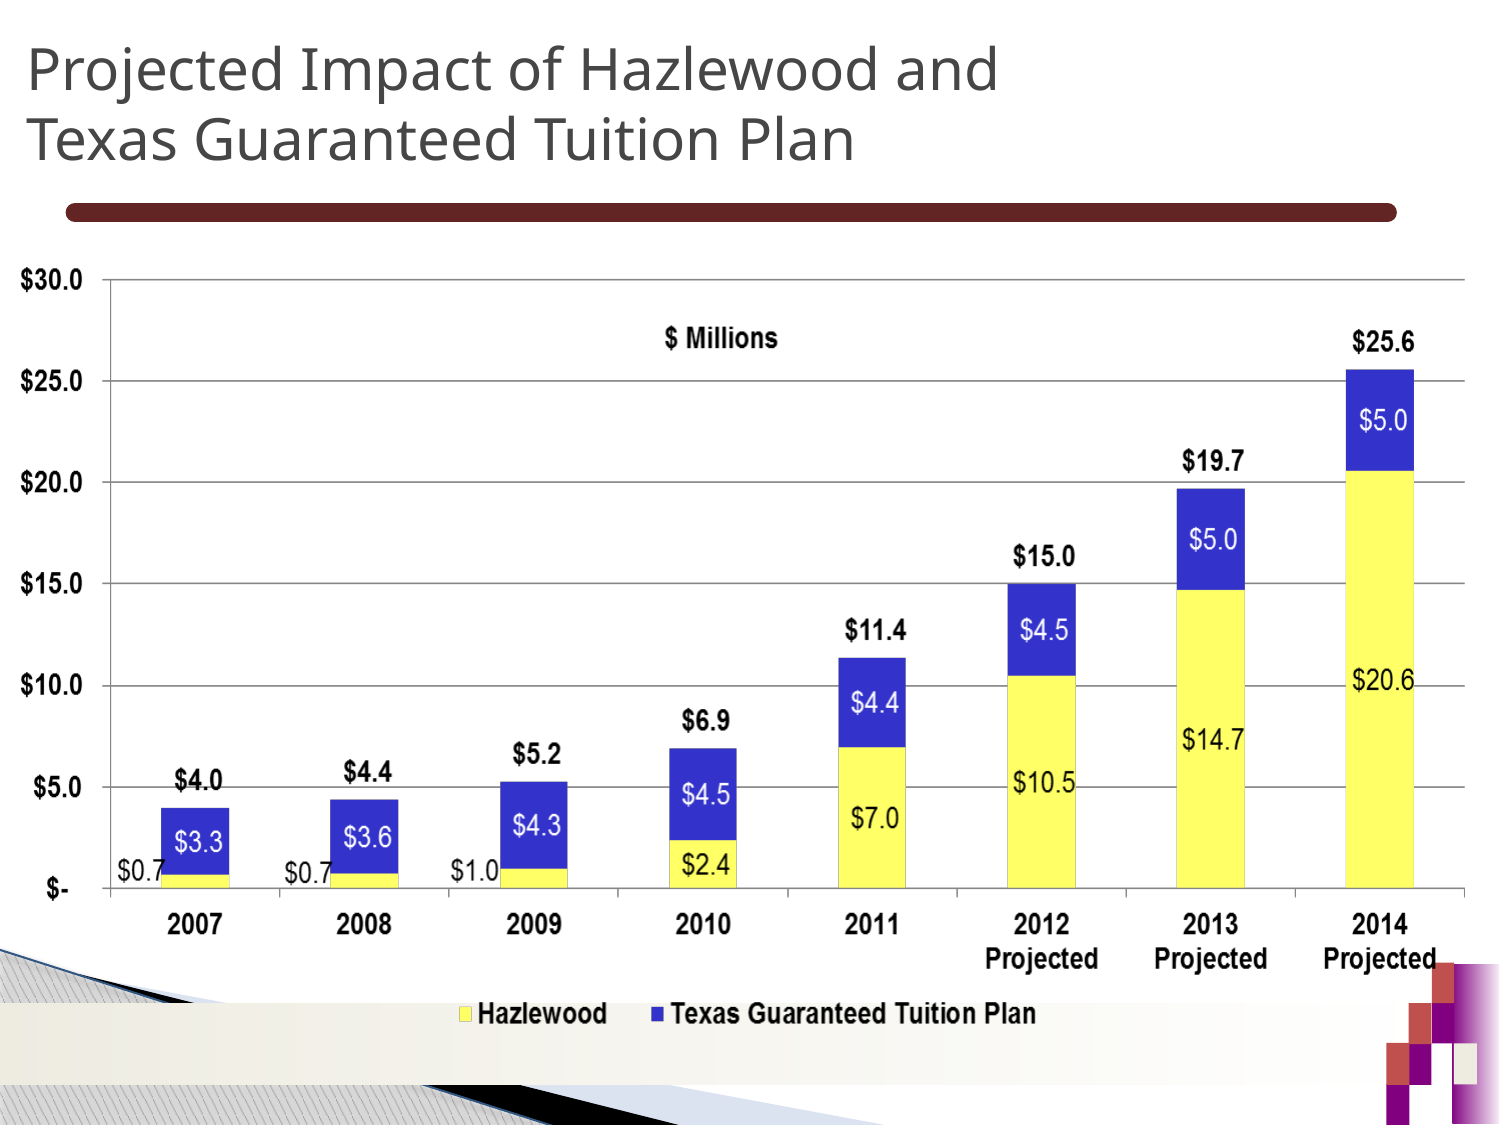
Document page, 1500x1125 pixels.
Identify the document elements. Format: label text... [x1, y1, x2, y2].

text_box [0, 241, 1497, 1063]
text_box Projected Impact of Hazlewood and Texas Guaranteed Tuition Plan [11, 24, 1075, 192]
